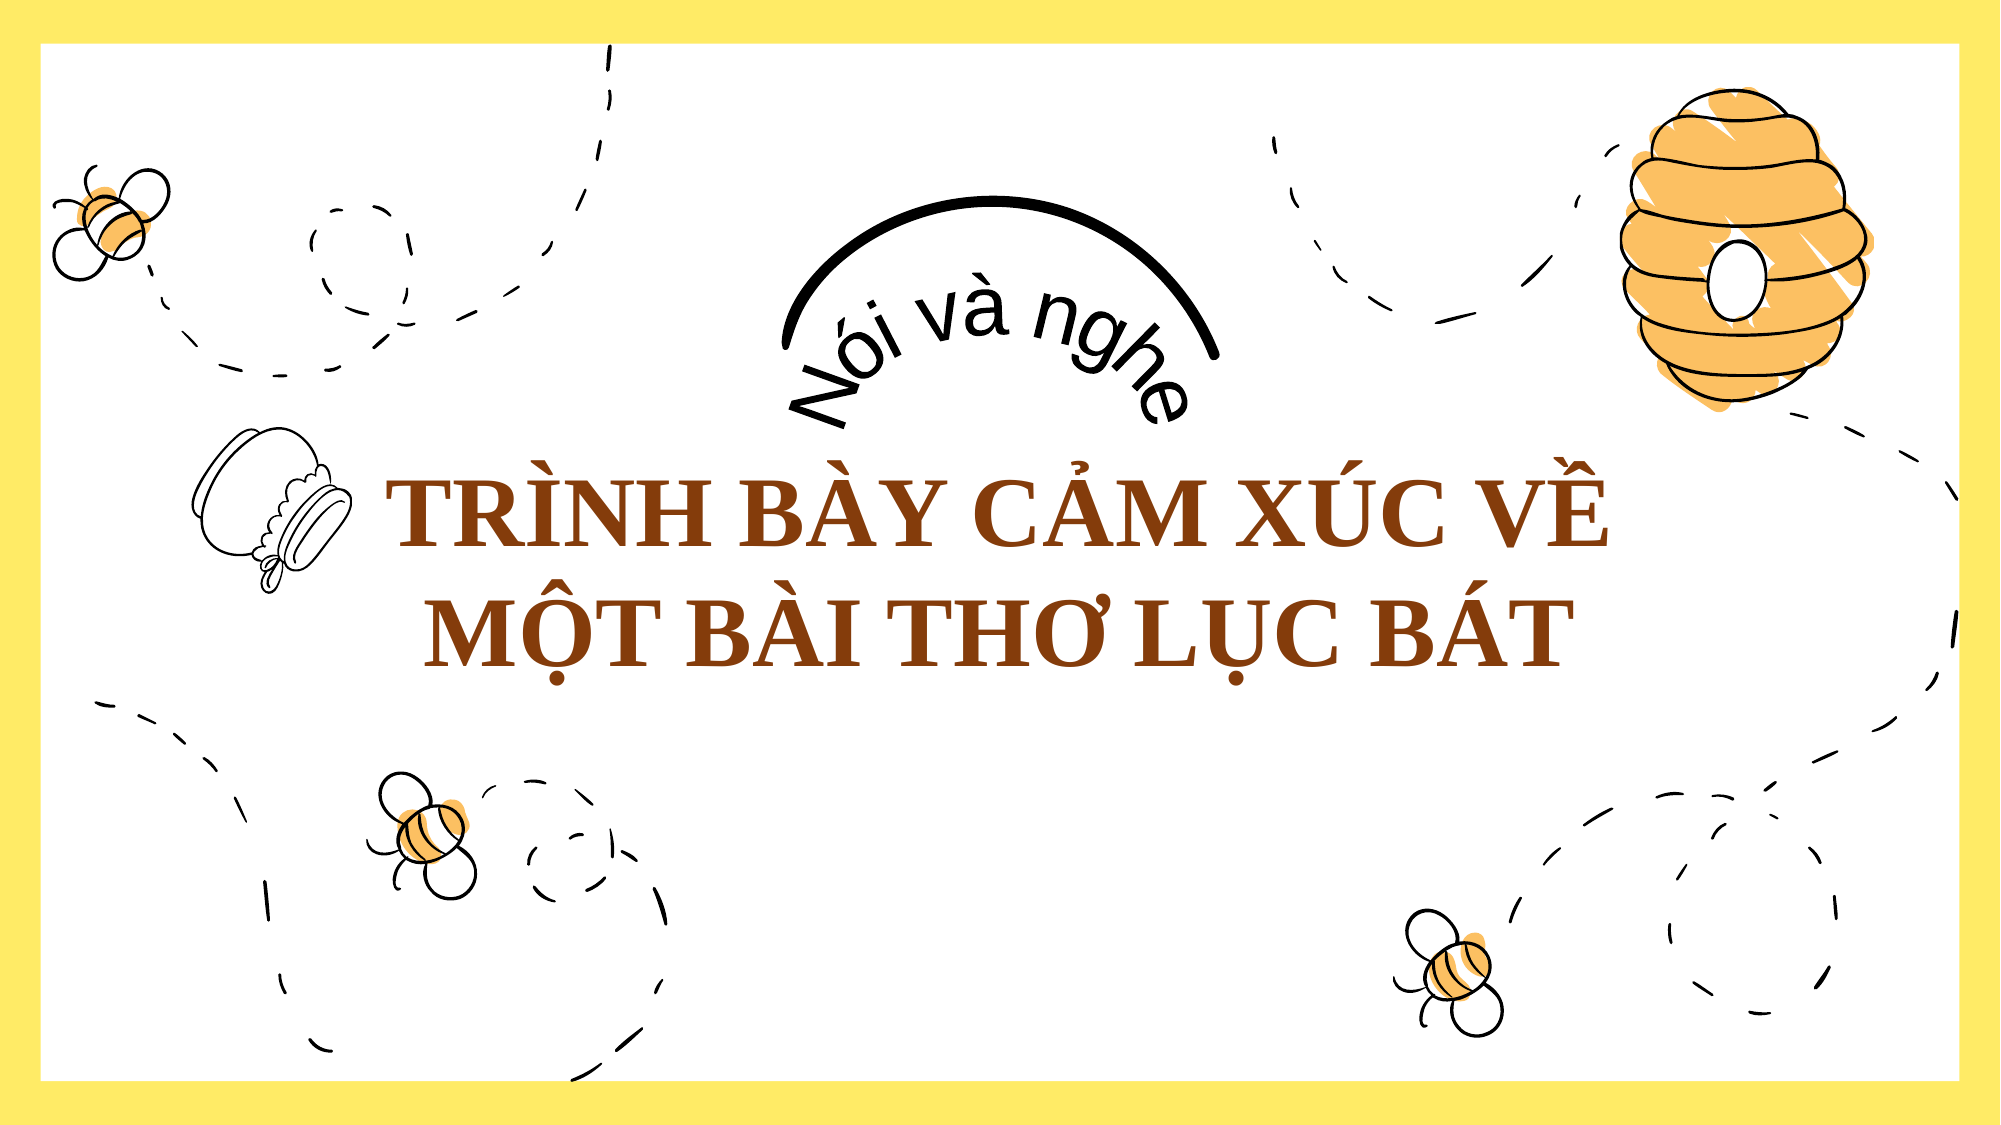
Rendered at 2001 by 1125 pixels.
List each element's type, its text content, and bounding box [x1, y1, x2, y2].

picture [1391, 609, 1959, 1039]
picture [776, 192, 1205, 405]
picture [93, 699, 669, 1082]
picture [1271, 87, 1959, 500]
picture [51, 43, 613, 378]
picture [191, 427, 352, 594]
text_box TRÌNH BÀY CẢM XÚC VỀ MỘT BÀI THƠ LỤC BÁT [357, 439, 1643, 695]
